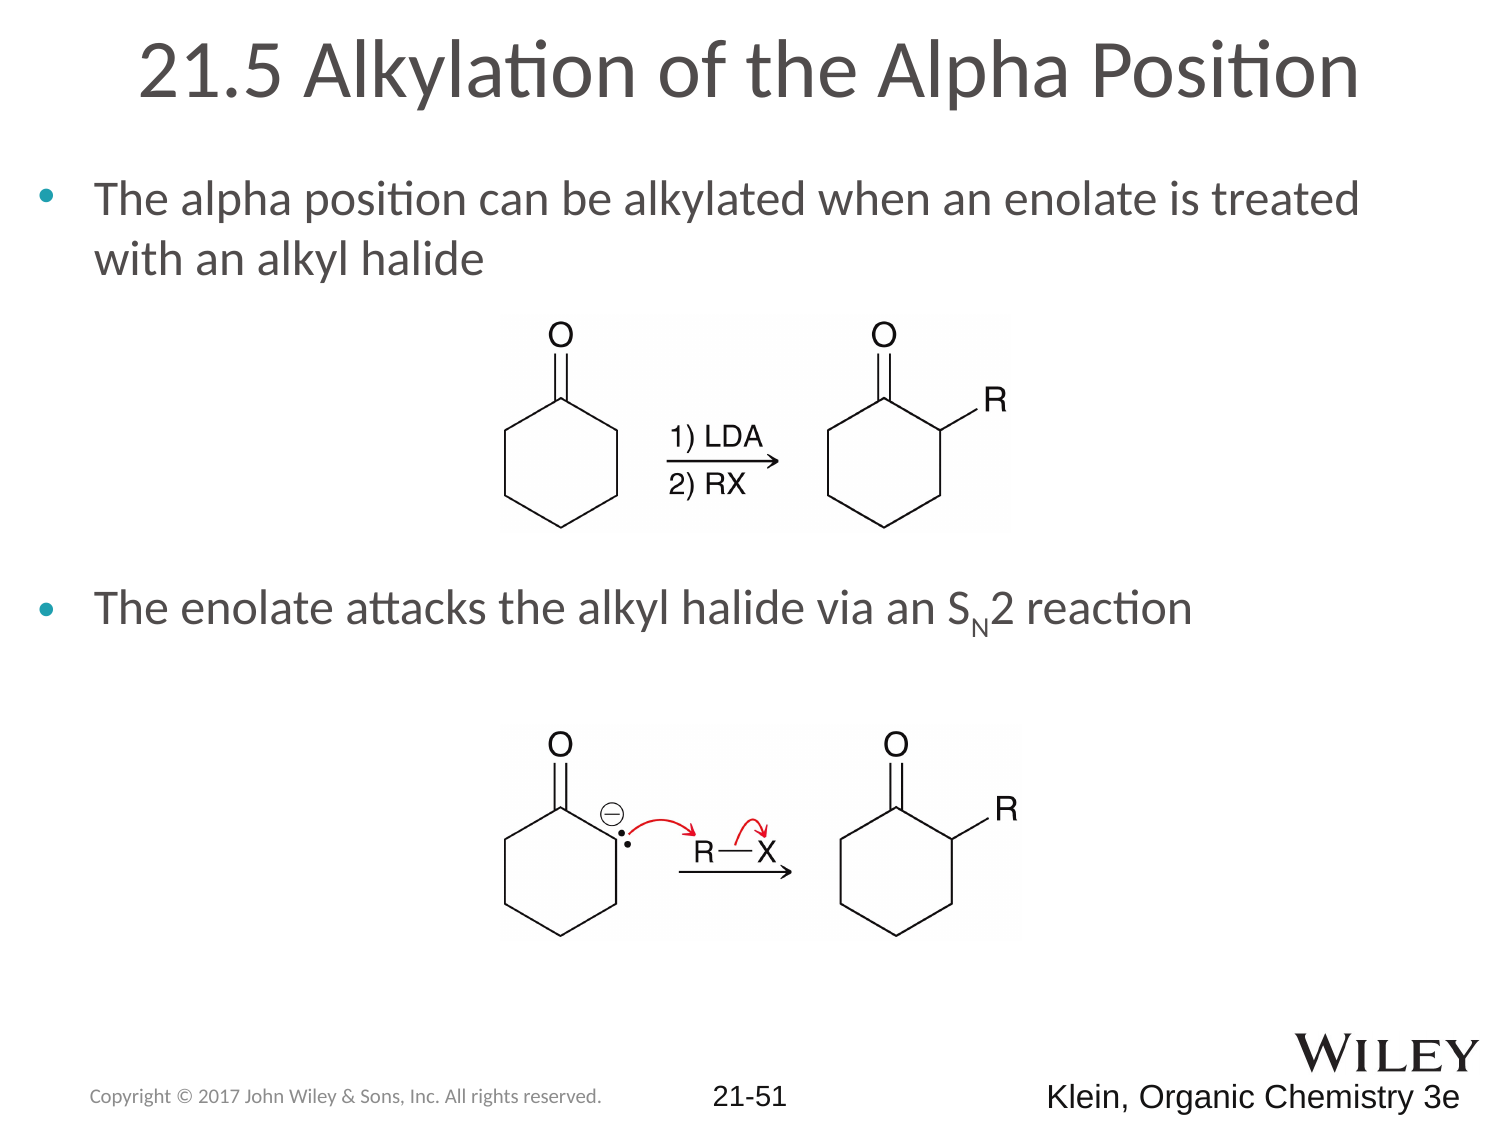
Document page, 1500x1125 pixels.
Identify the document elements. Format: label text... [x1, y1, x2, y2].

slide_number 21-51 [575, 1065, 925, 1125]
picture [499, 724, 1023, 941]
footer Klein, Organic Chemistry 3e [1010, 1065, 1486, 1125]
picture [1292, 1031, 1480, 1065]
title 21.5 Alkylation of the Alpha Position [74, 0, 1426, 130]
picture [499, 314, 1011, 534]
list The alpha position can be alkylated when an enolate is treated with an alkyl halide The enolate attacks the alkyl halide via an SN2 reaction [22, 157, 1449, 986]
slide_number Copyright © 2017 John Wiley & Sons, Inc. All rights reserved. [75, 1065, 575, 1125]
